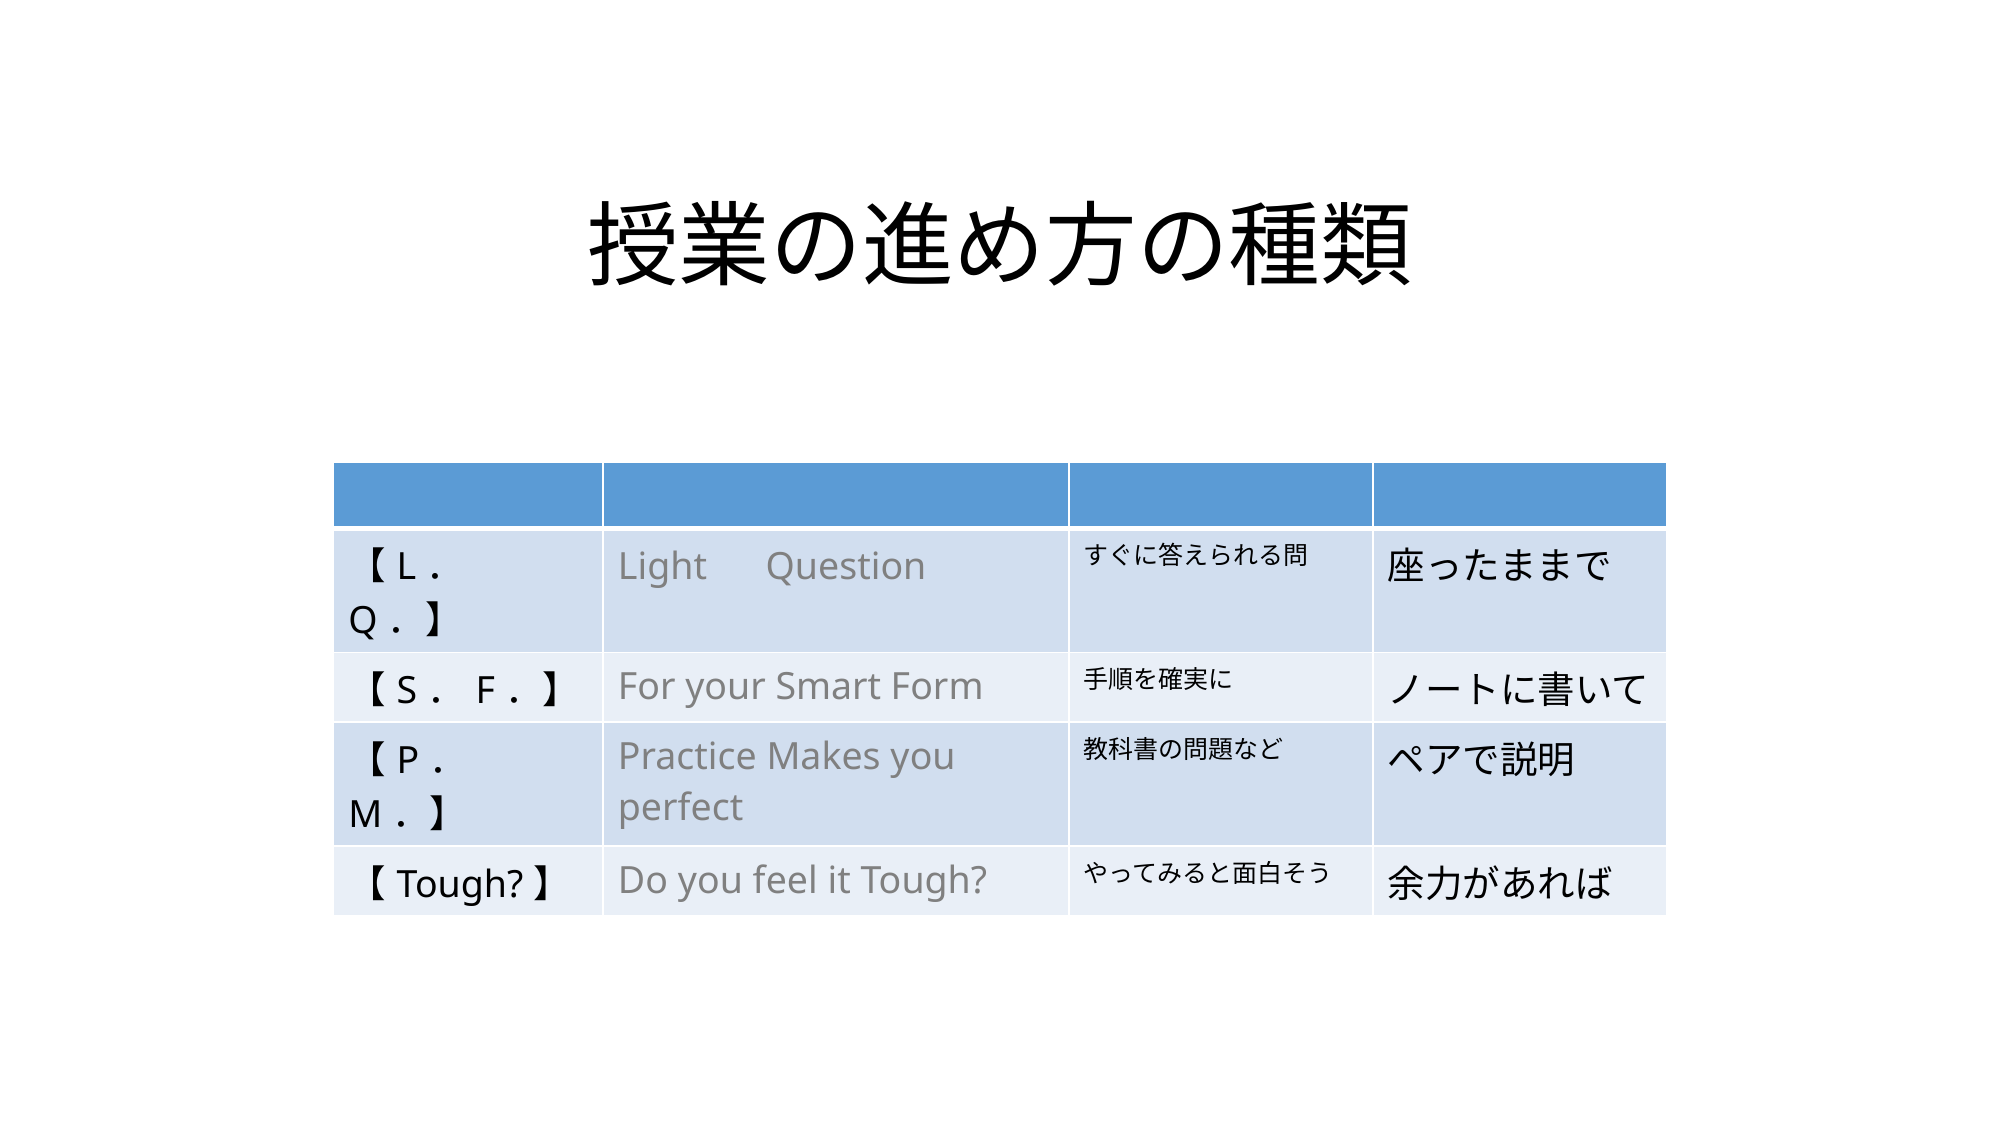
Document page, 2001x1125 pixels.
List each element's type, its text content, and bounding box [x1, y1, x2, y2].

table_cell 【S．F．】 [334, 653, 602, 721]
table_cell 手順を確実に [1070, 653, 1372, 721]
table_header [1374, 463, 1666, 526]
table_cell 教科書の問題など [1070, 723, 1372, 845]
table_cell やってみると面白そう [1070, 847, 1372, 915]
table_cell Do you feel it Tough? [604, 847, 1068, 915]
table_cell 【L．Q．】 [334, 531, 602, 652]
title 授業の進め方の種類 [249, 184, 1750, 306]
table_cell ノートに書いて [1374, 653, 1666, 721]
table_header [1070, 463, 1372, 526]
table_cell For your Smart Form [604, 653, 1068, 721]
table_cell 余力があれば [1374, 847, 1666, 915]
table_cell Light Question [604, 531, 1068, 652]
table_cell 【P．M．】 [334, 723, 602, 845]
table_cell Practice Makes you perfect [604, 723, 1068, 845]
table_cell すぐに答えられる問 [1070, 531, 1372, 652]
table_cell ペアで説明 [1374, 723, 1666, 845]
table_header [334, 463, 602, 526]
table_cell 座ったままで [1374, 531, 1666, 652]
table_cell 【Tough?】 [334, 847, 602, 915]
table_header [604, 463, 1068, 526]
